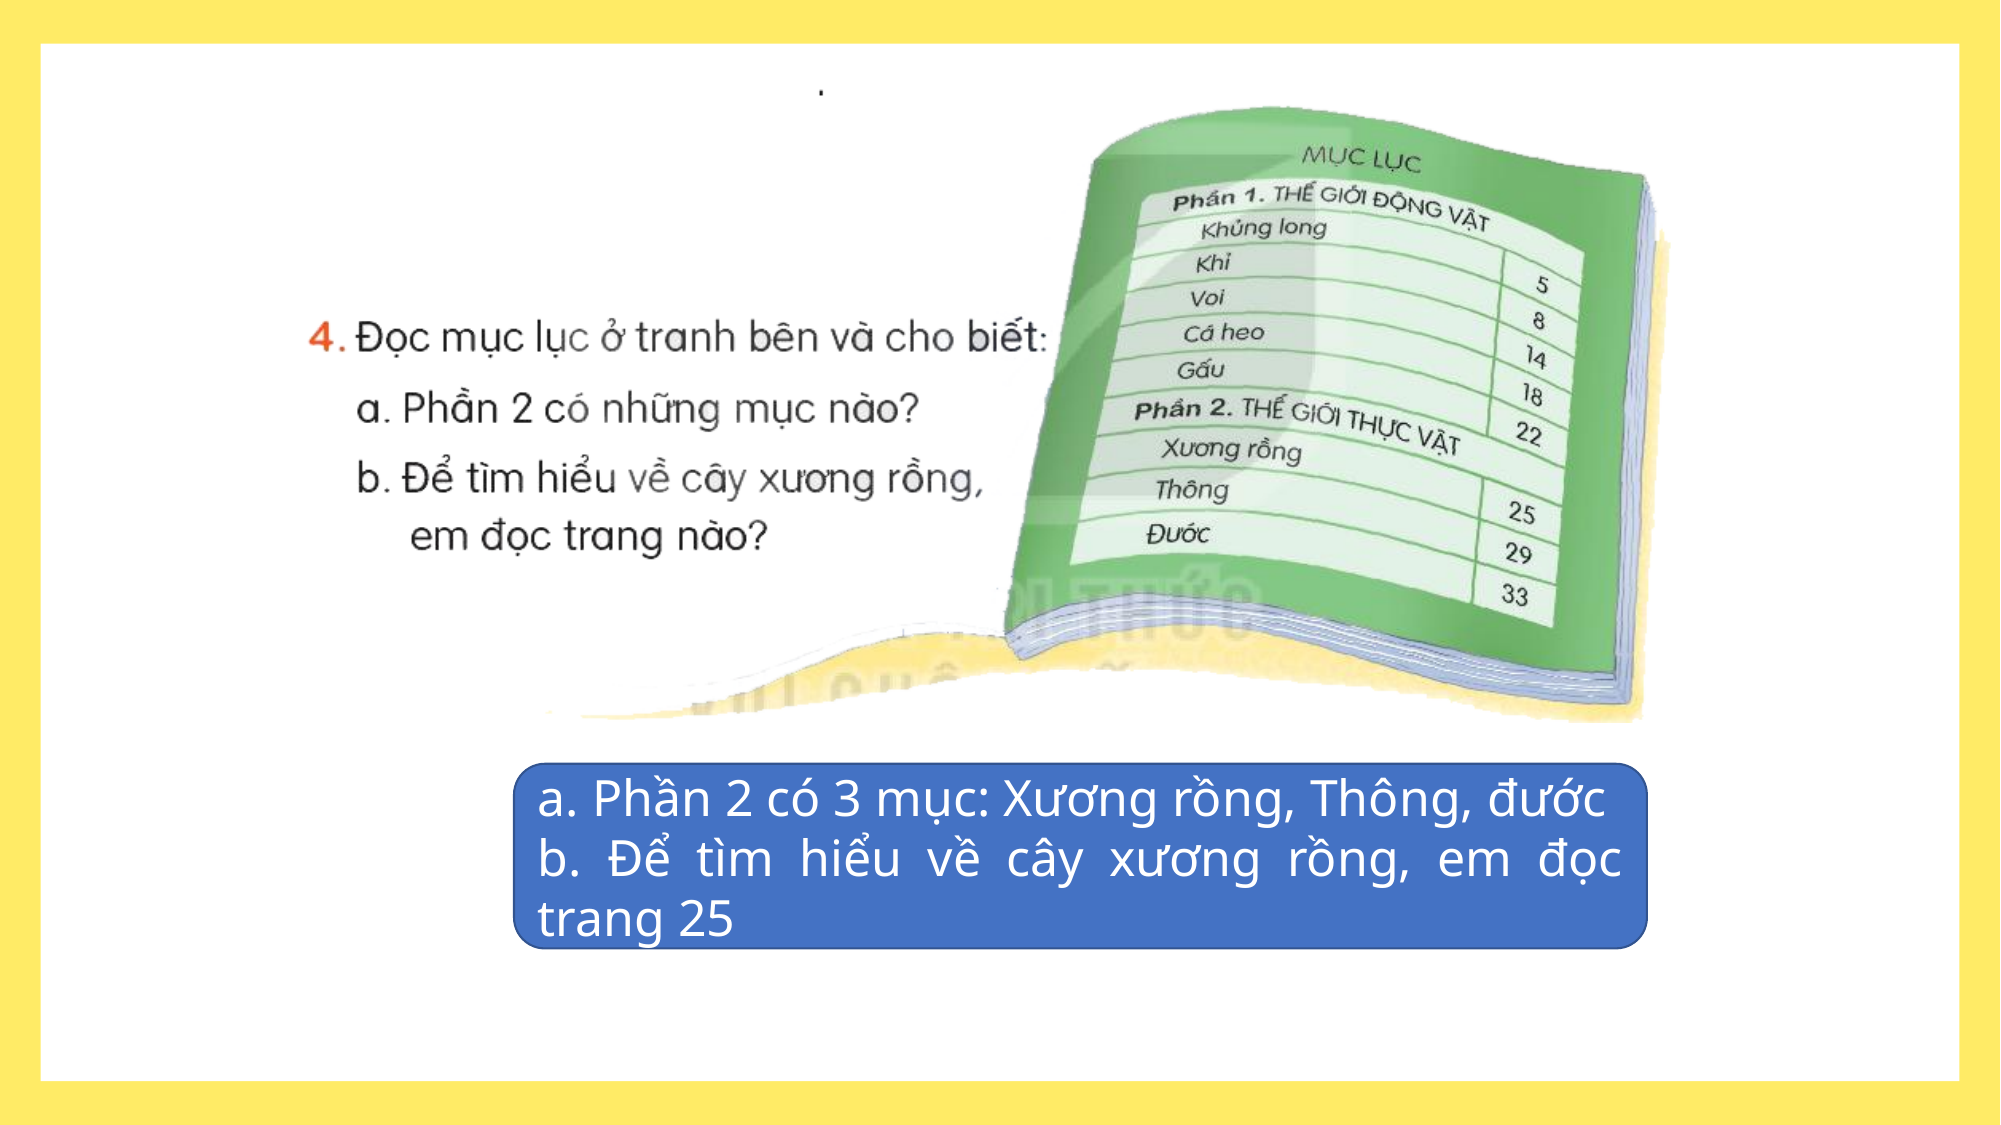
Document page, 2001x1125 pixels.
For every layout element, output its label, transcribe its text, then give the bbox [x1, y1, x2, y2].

text_box a. Phần 2 có 3 mục: Xương rồng, Thông, đước b. Để tìm hiểu về cây xương rồng, em đọc trang 25 [512, 762, 1648, 950]
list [294, 76, 1706, 723]
